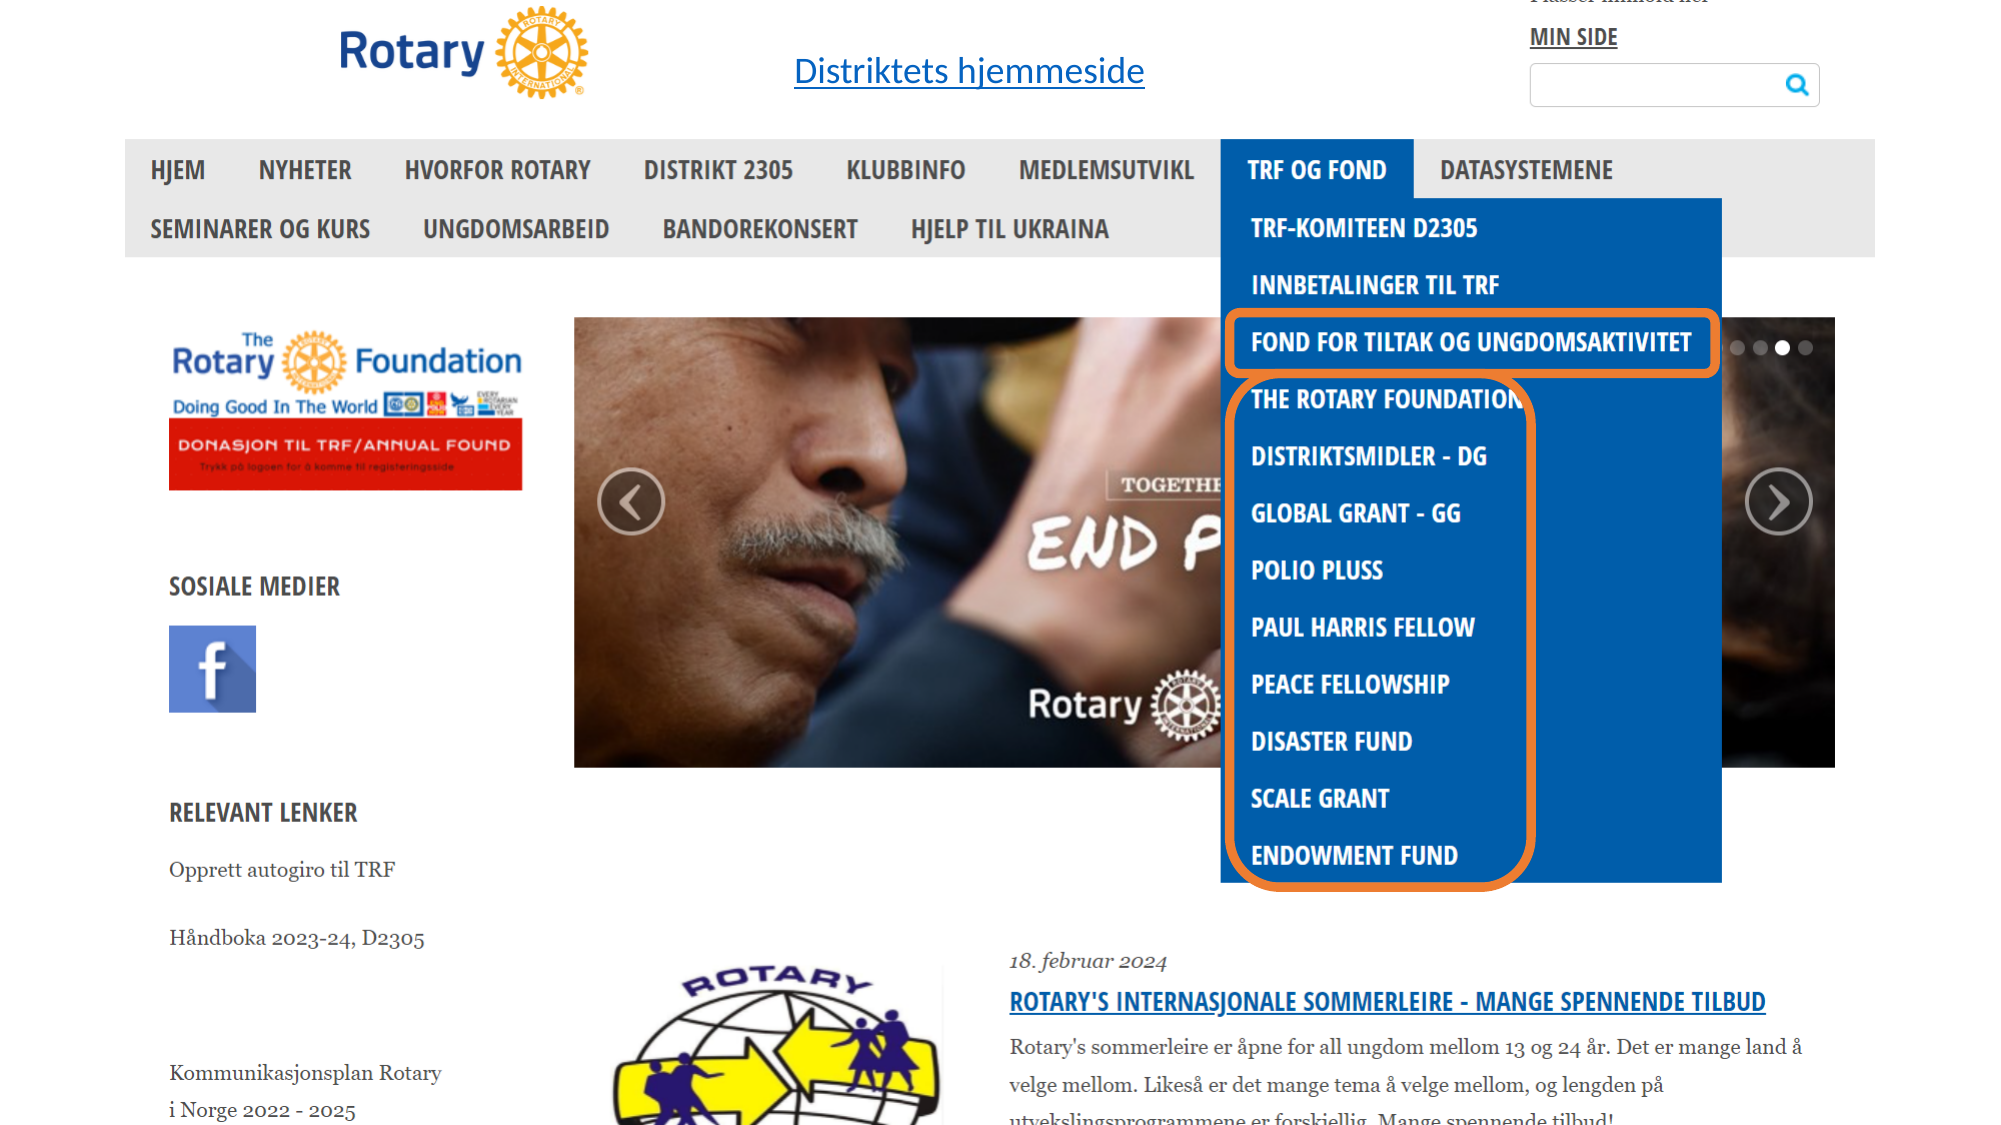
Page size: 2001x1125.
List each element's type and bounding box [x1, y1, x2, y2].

picture [125, 0, 1875, 1125]
